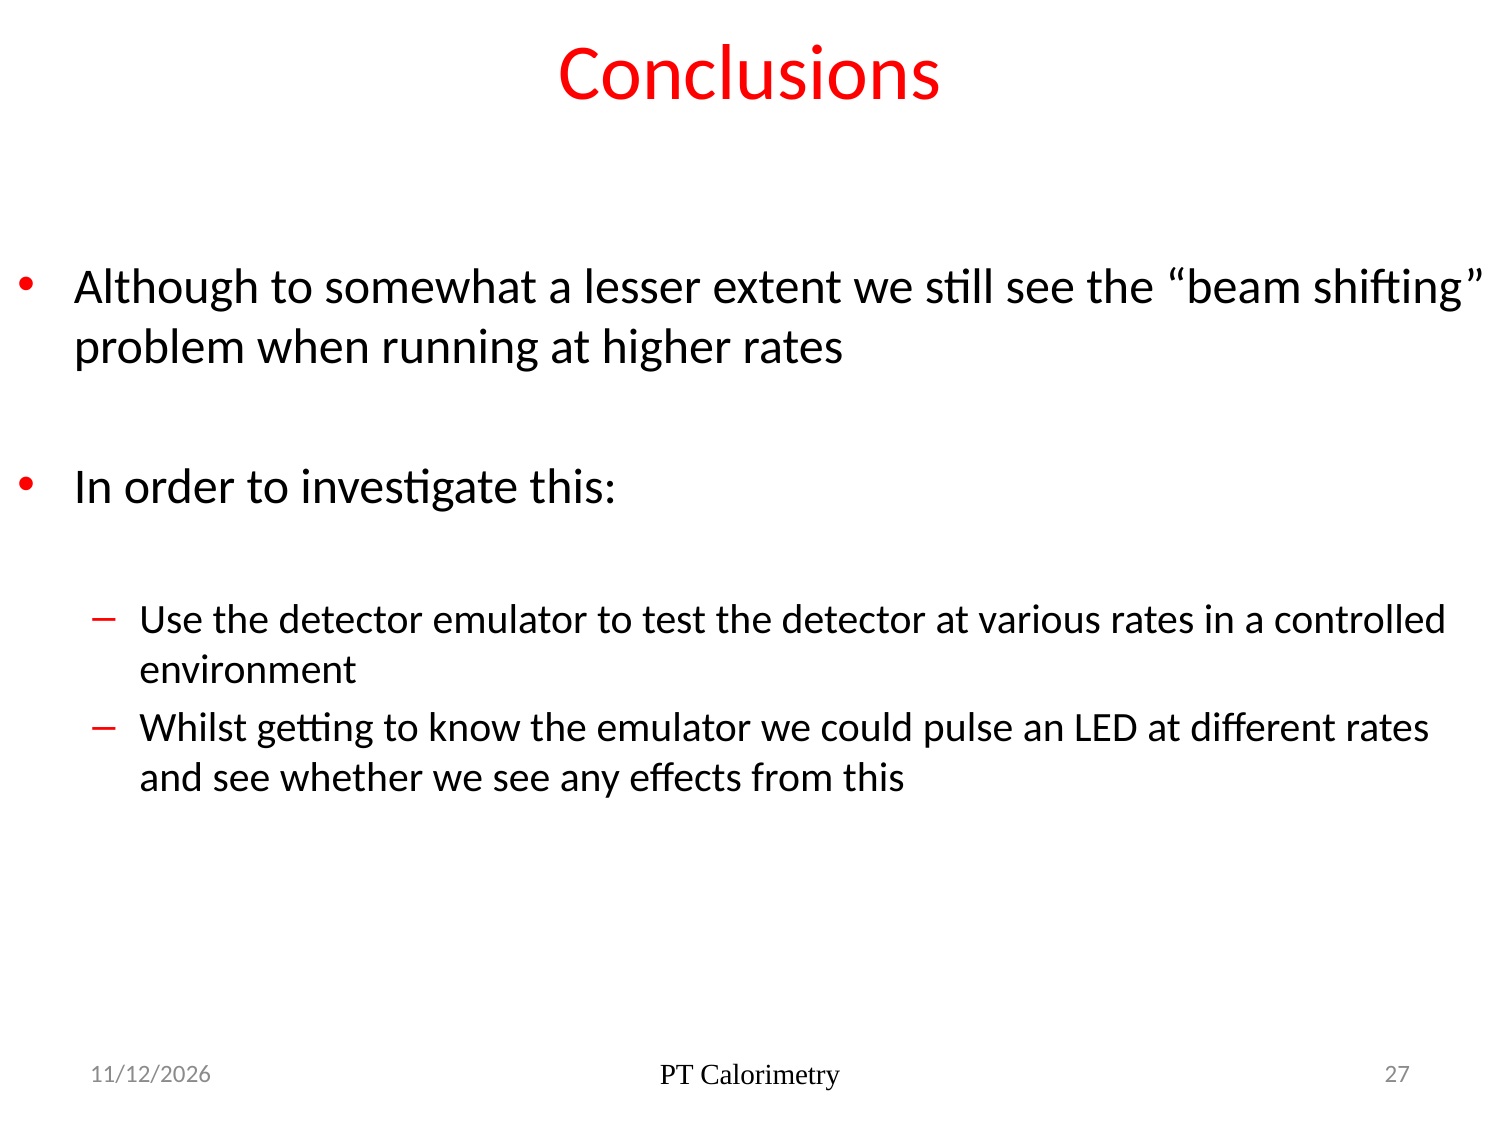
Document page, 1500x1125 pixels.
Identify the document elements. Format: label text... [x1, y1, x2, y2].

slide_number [75, 1042, 425, 1103]
slide_number 27 [1074, 1042, 1425, 1103]
text_box Conclusions [0, 0, 1500, 162]
list Although to somewhat a lesser extent we still see the “beam shifting” problem when running at higher rates In order to investigate this: Use the detector emulator to test the detector at various rates in a controlled environment Whilst getting to know the emulator we could pulse an LED at different rates and see whether we see any effects from this [2, 245, 1500, 905]
footer PT Calorimetry [512, 1042, 988, 1103]
